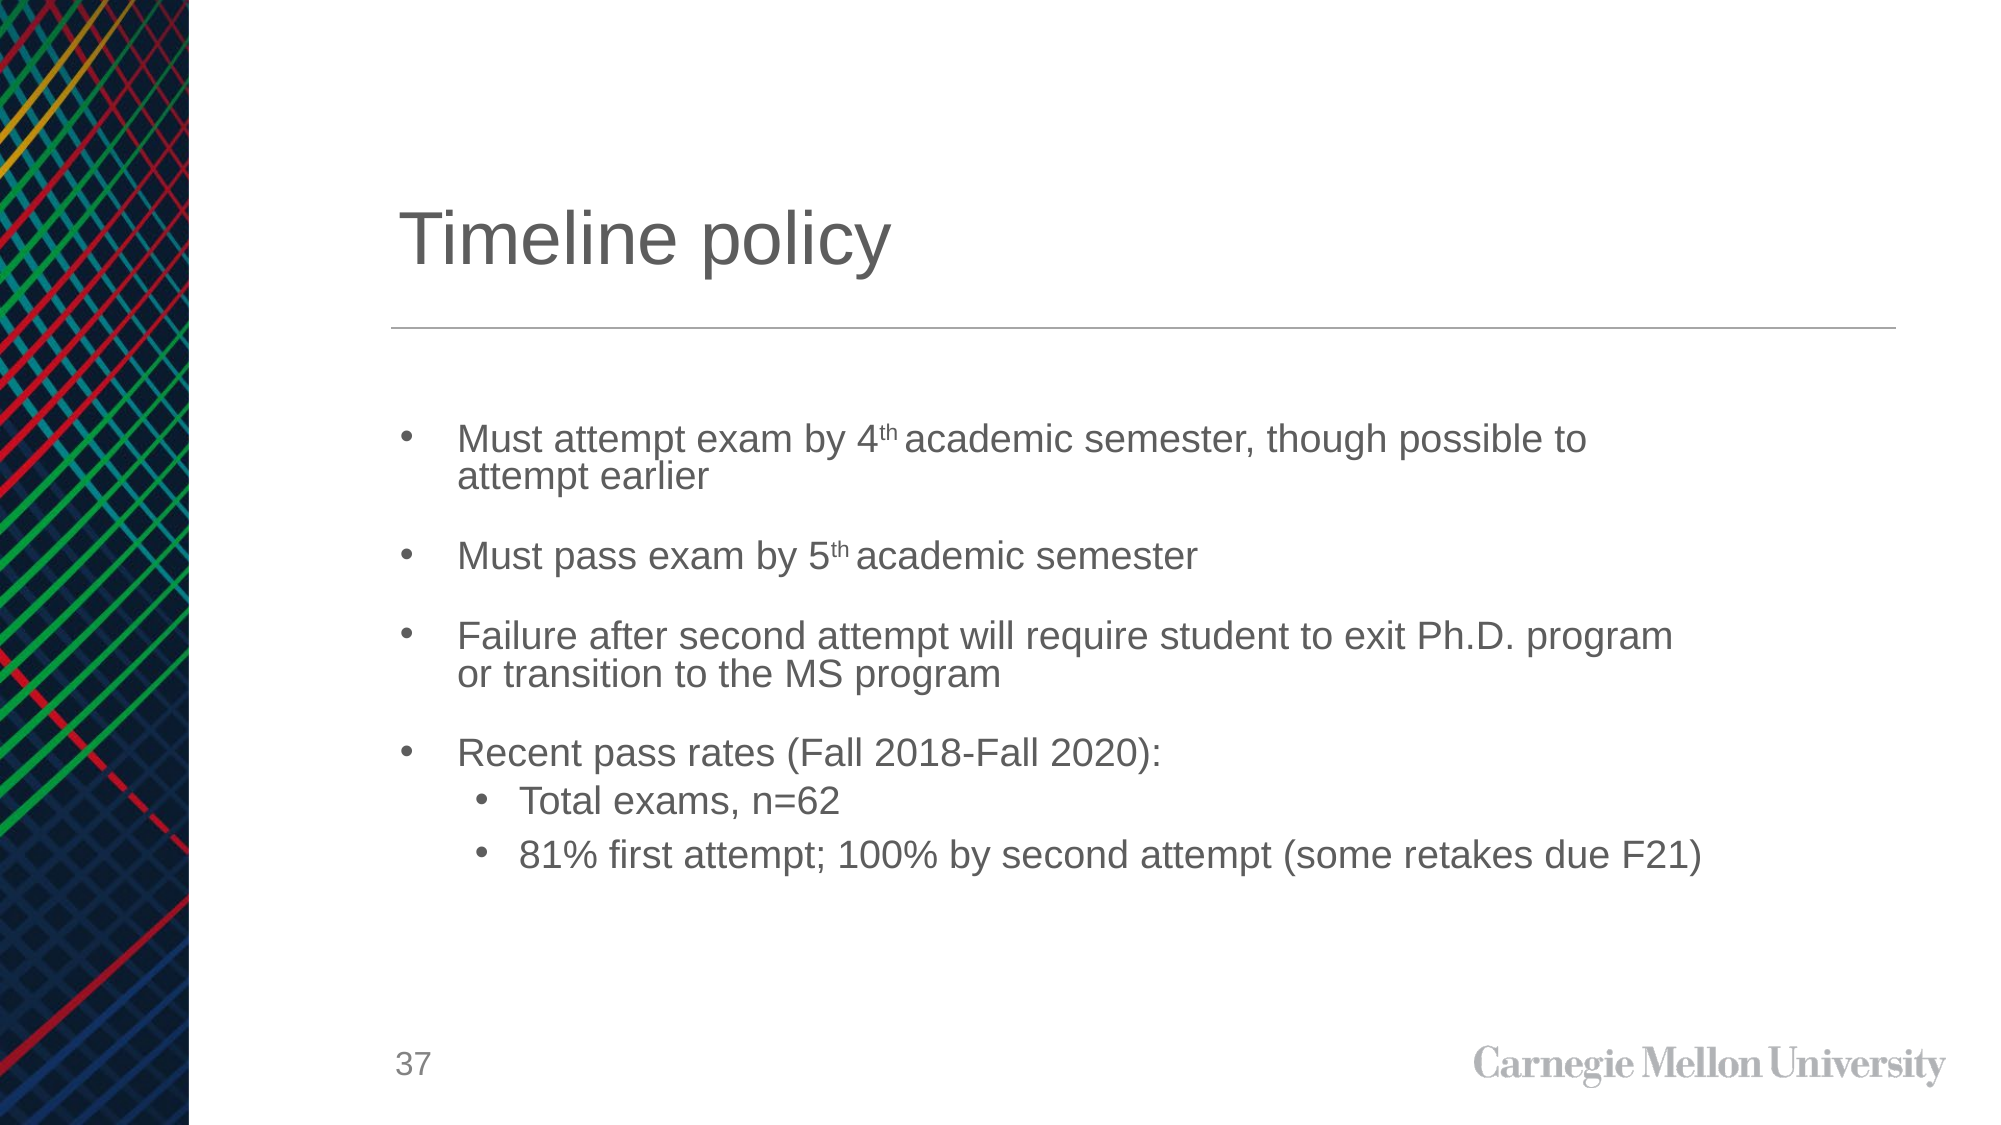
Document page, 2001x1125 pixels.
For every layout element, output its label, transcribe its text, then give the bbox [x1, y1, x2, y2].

picture [0, 0, 188, 1125]
slide_number 37 [386, 1038, 444, 1125]
text_box Must attempt exam by 4th academic semester, though possible to attempt earlier Must pass exam by 5th academic semester Failure after second attempt will require student to exit Ph.D. program or transition to the MS program Recent pass rates (Fall 2018-Fall 2020): Total exams, n=62 81% first attempt; 100% by second attempt (some retakes due F21) [393, 410, 1718, 877]
title Timeline policy [304, 187, 1929, 377]
picture [1474, 1045, 1946, 1088]
